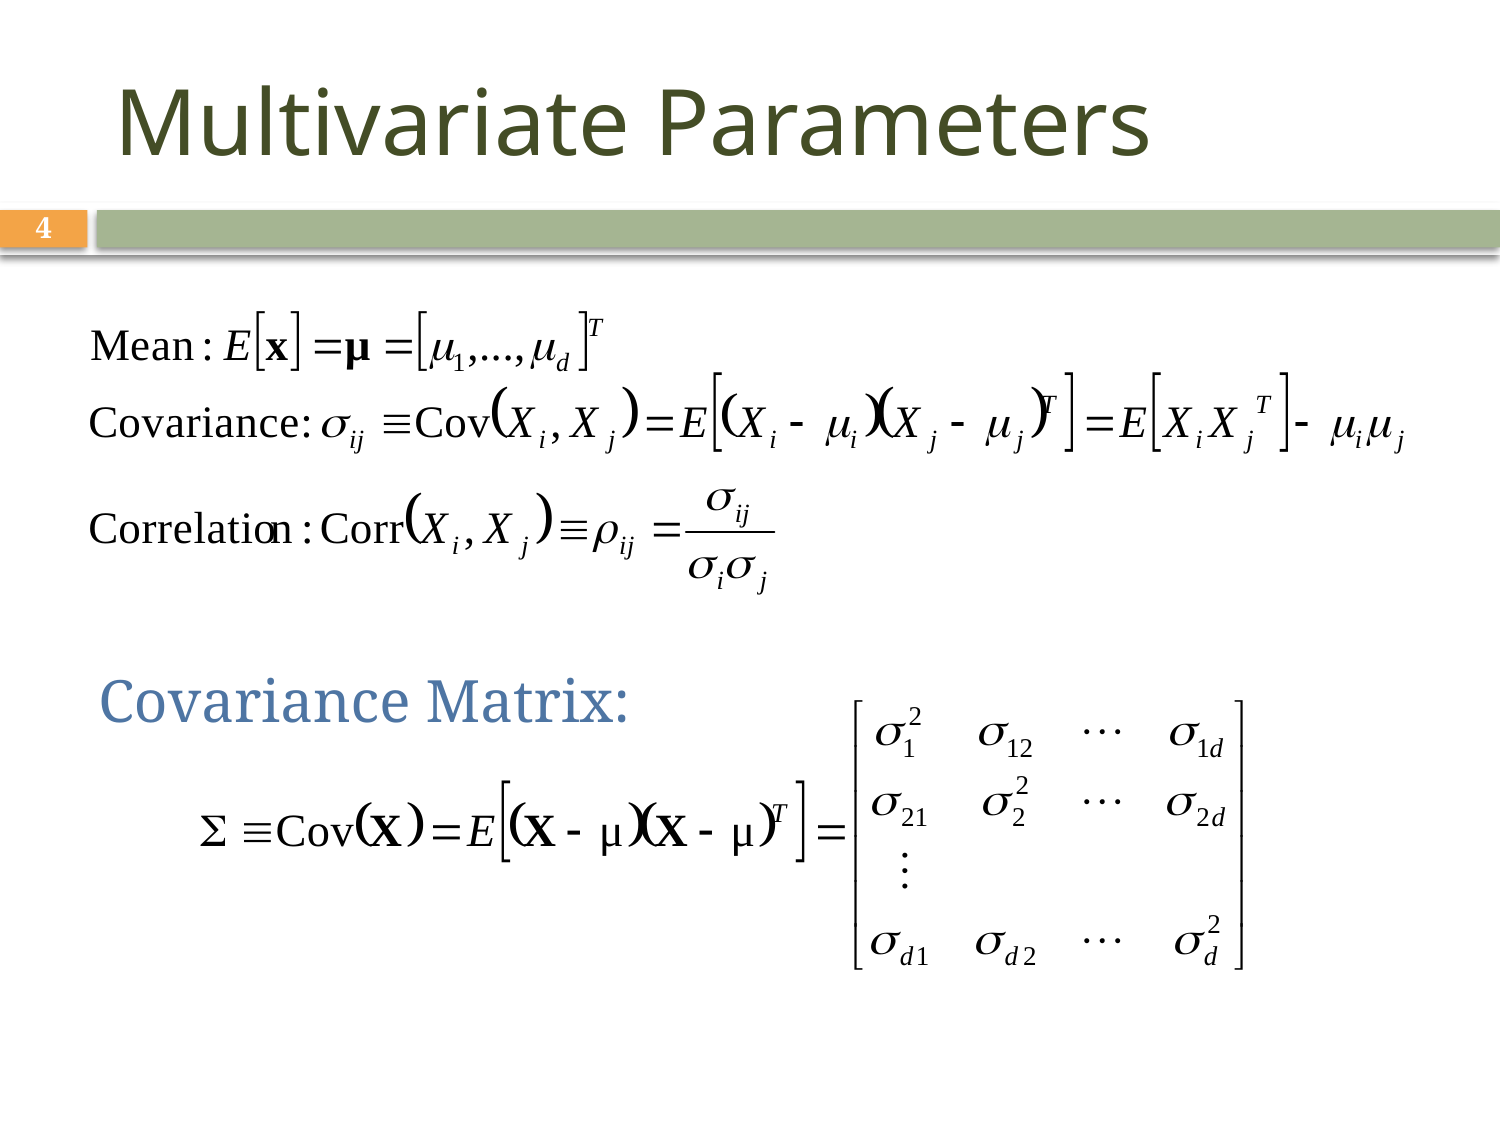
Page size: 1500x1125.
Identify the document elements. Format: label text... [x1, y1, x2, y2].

title Multivariate Parameters [99, 37, 1438, 200]
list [194, 692, 1261, 979]
slide_number 4 [0, 208, 88, 249]
text_box Covariance Matrix: [83, 656, 646, 742]
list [82, 305, 1418, 607]
